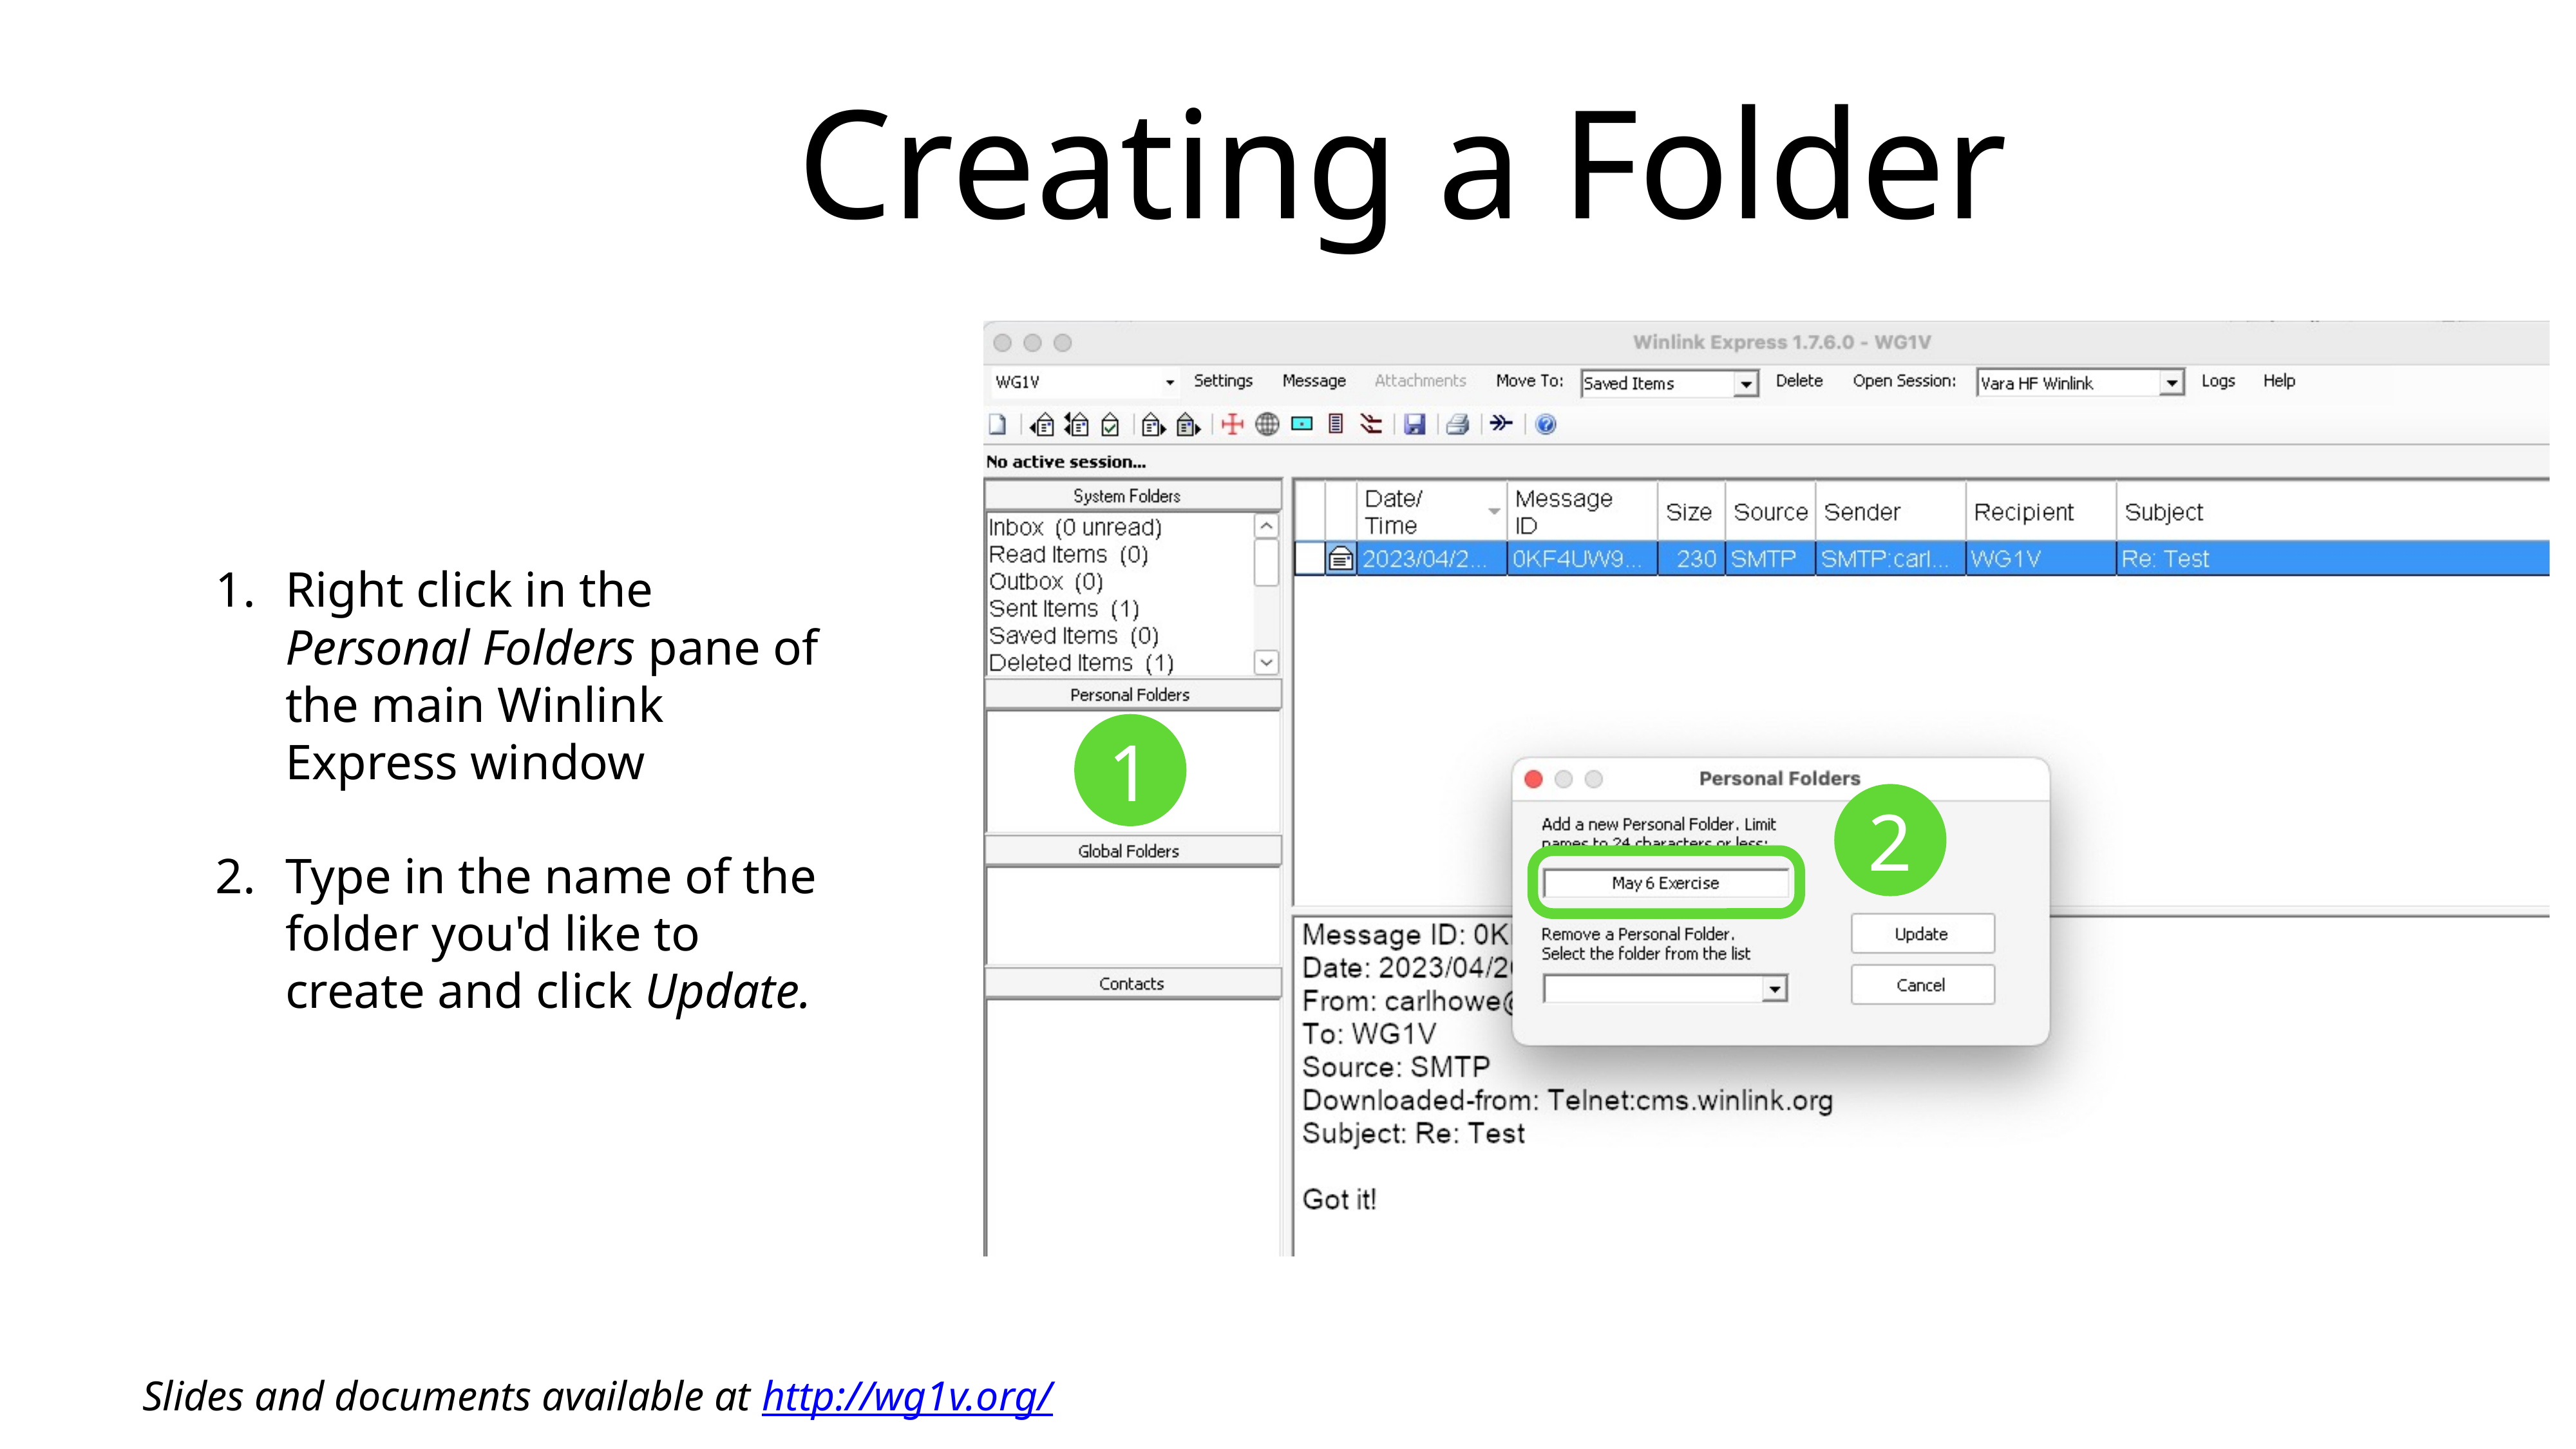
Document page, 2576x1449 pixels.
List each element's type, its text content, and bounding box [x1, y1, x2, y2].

picture [983, 320, 2550, 1256]
list Right click in the Personal Folders pane of the main Winlink Express window Type in the name of the folder you'd like to create and click Update. [209, 562, 846, 1016]
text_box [1532, 784, 1947, 914]
title Creating a Folder [292, 37, 2513, 279]
